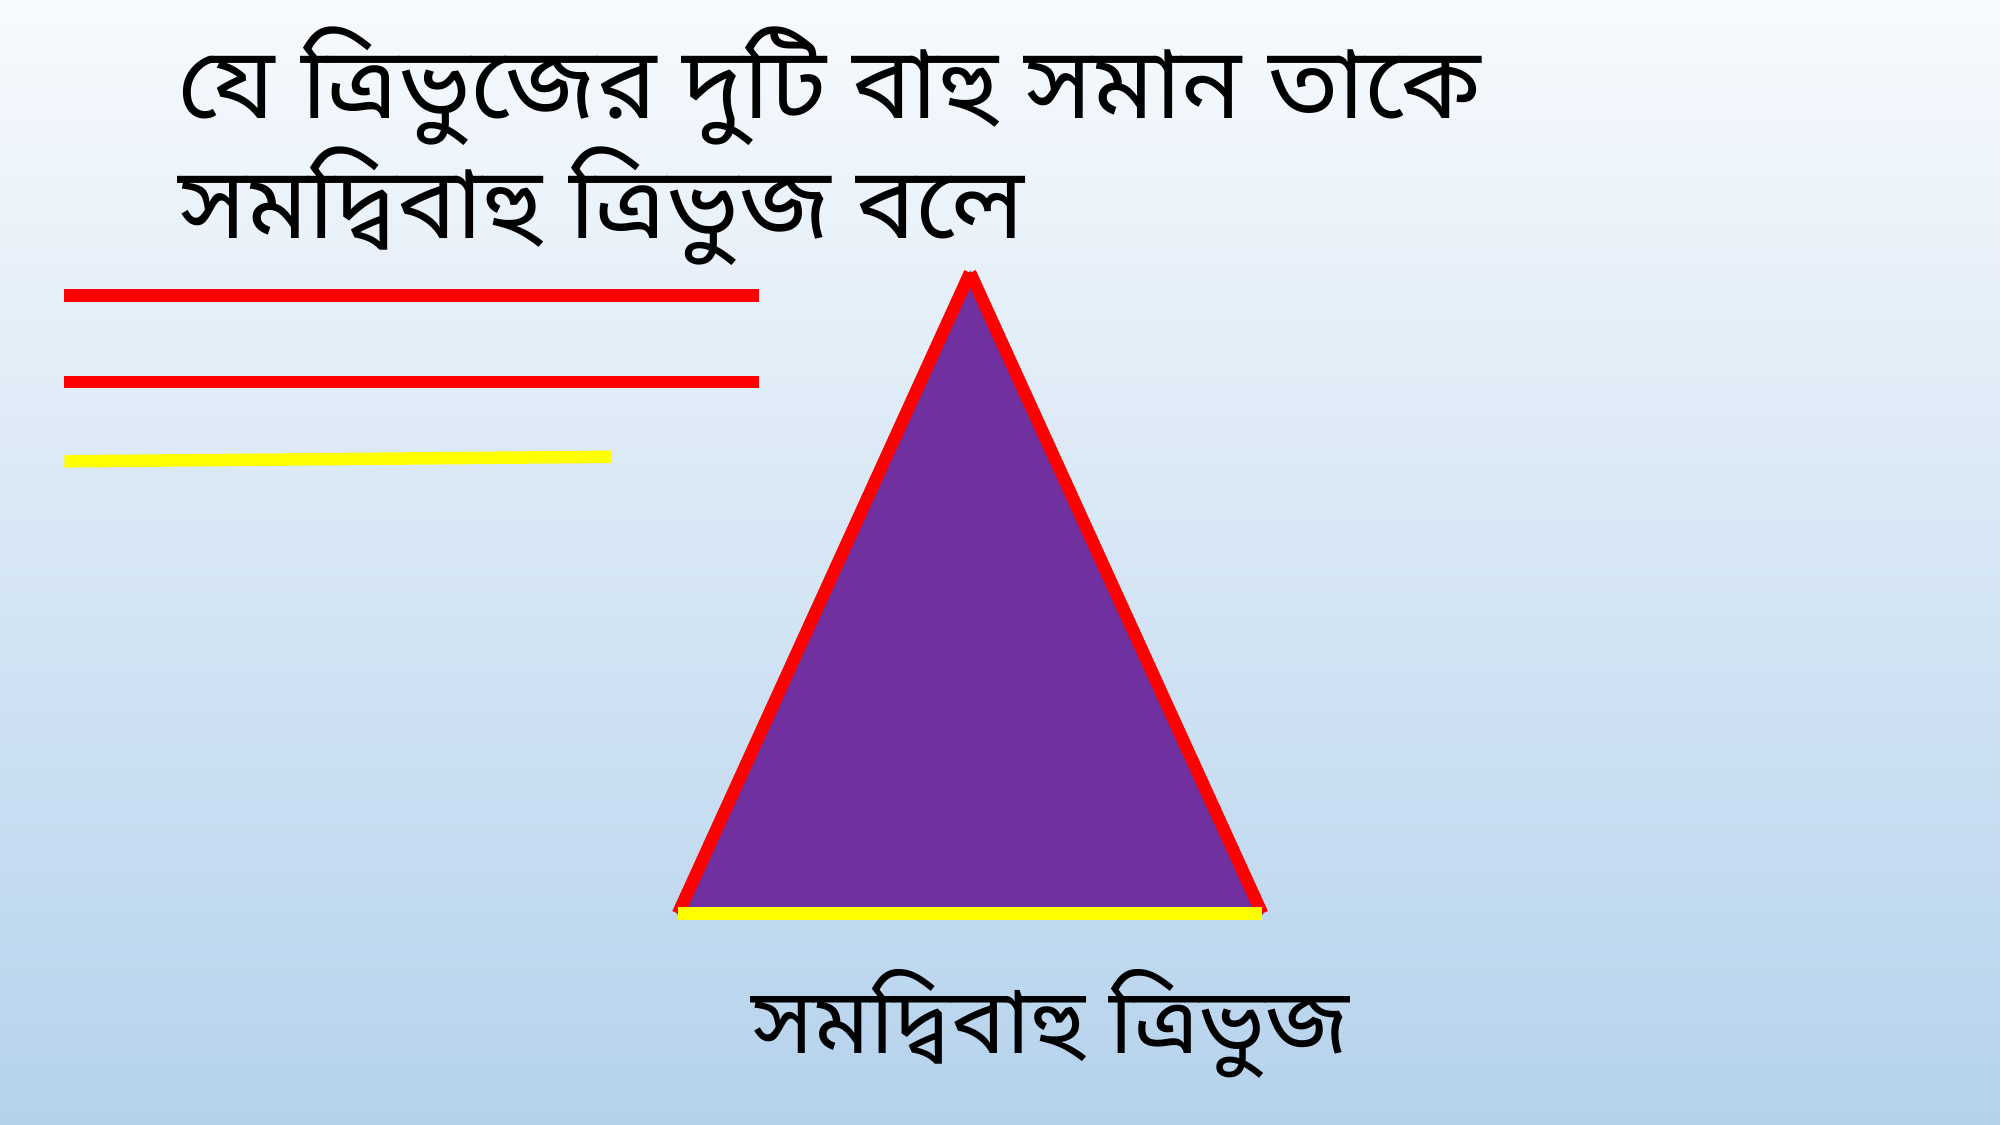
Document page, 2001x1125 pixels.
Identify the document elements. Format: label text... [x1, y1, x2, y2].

text_box সমদ্বিবাহু ত্রিভুজ [736, 954, 1387, 1080]
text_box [64, 456, 612, 462]
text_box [678, 272, 971, 913]
text_box যে ত্রিভুজের দুটি বাহু সমান তাকে সমদ্বিবাহু ত্রিভুজ বলে [163, 11, 1875, 266]
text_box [971, 272, 1263, 913]
